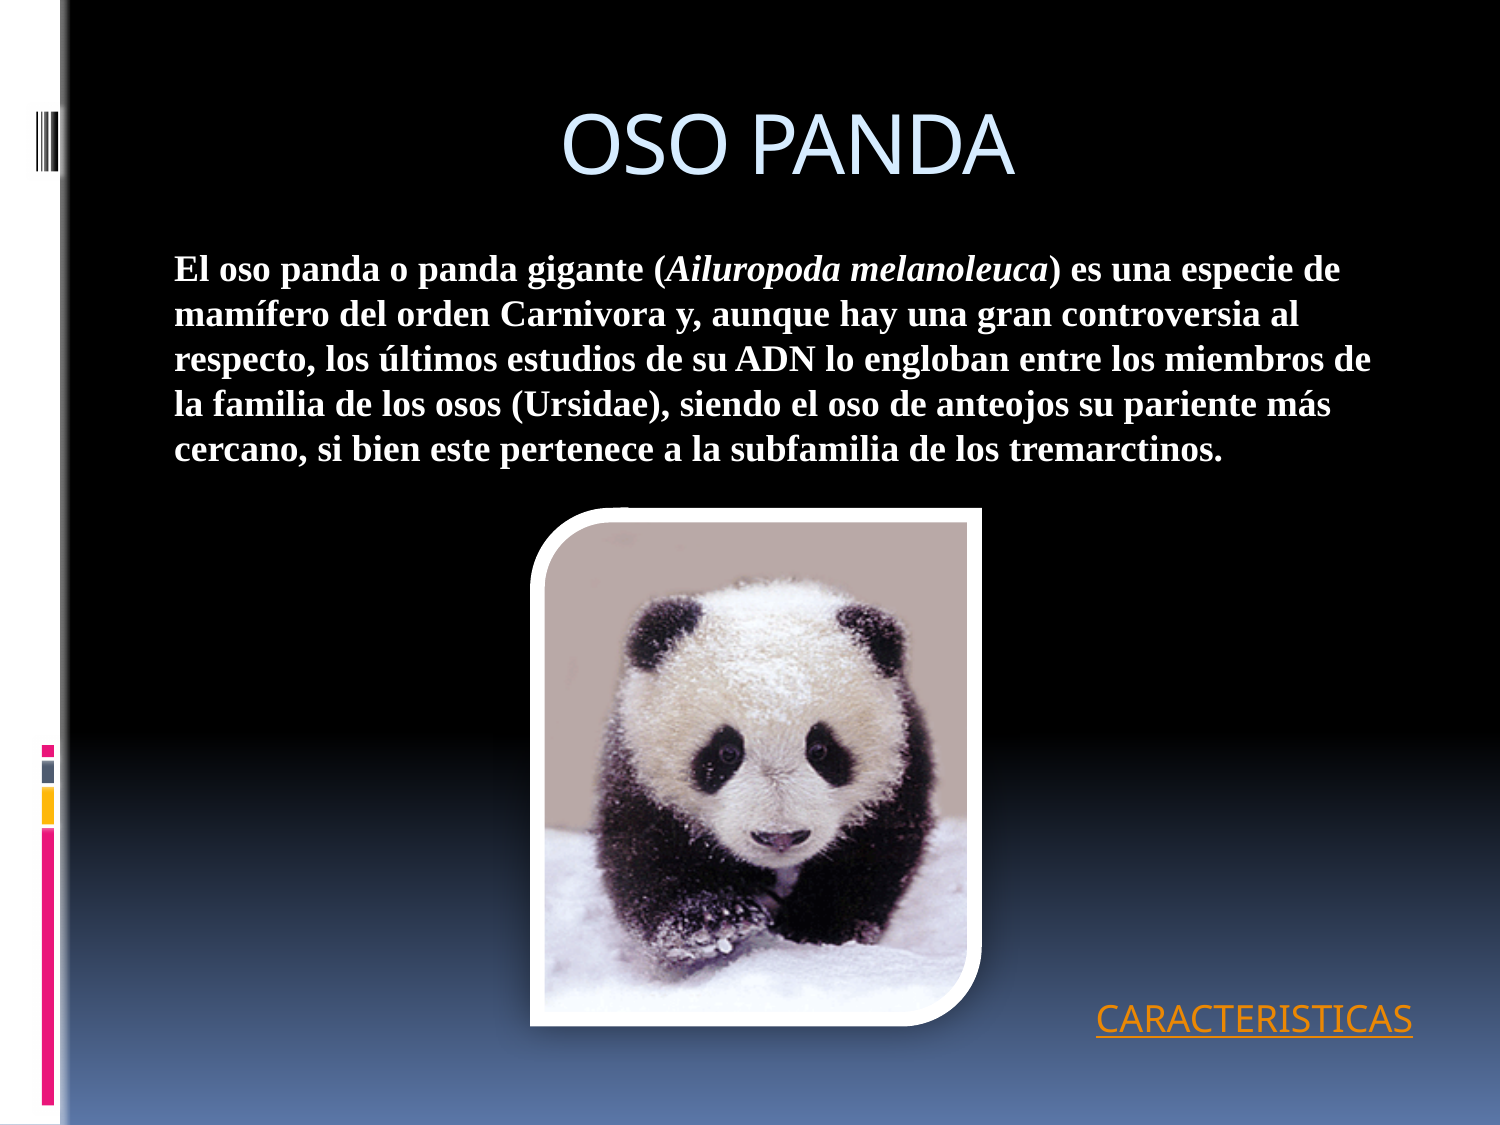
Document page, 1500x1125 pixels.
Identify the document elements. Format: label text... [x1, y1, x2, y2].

text_box CARACTERISTICAS [1080, 987, 1436, 1054]
text_box El oso panda o panda gigante (Ailuropoda melanoleuca) es una especie de mamífero del orden Carnivora y, aunque hay una gran controversia al respecto, los últimos estudios de su ADN lo engloban entre los miembros de la familia de los osos (Ursidae), siendo el oso de anteojos su pariente más cercano, si bien este pertenece a la subfamilia de los tremarctinos. [159, 236, 1400, 477]
title OSO PANDA [150, 83, 1425, 234]
picture [536, 514, 975, 1020]
